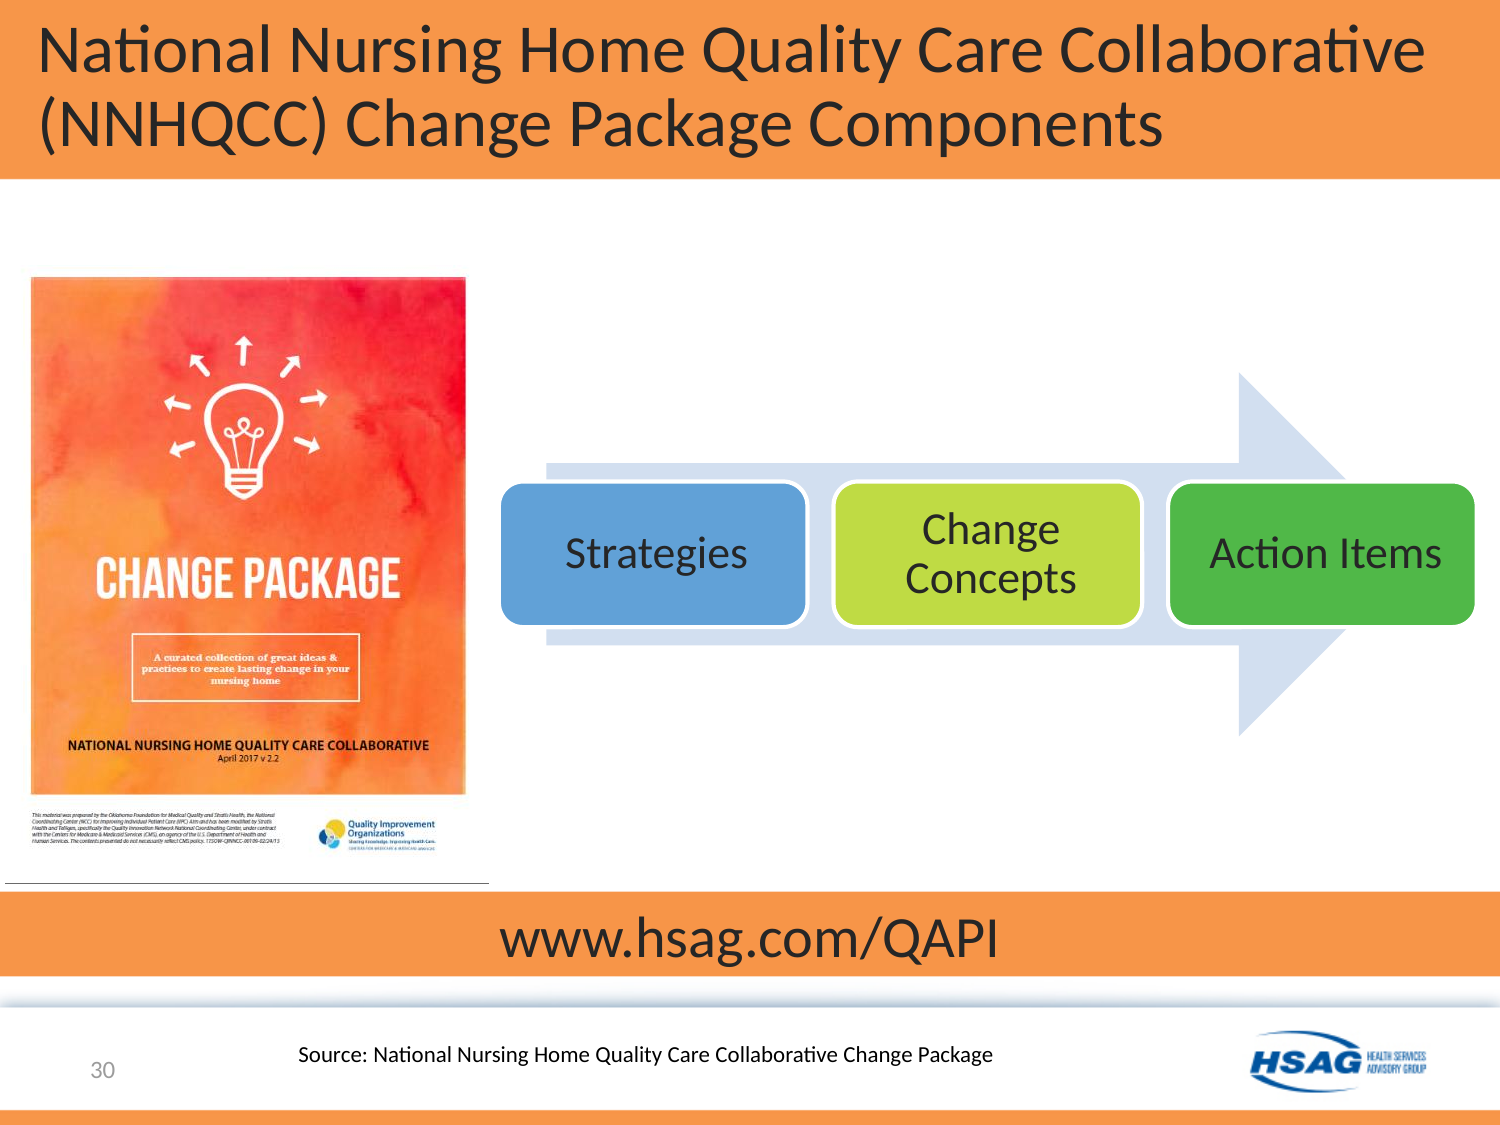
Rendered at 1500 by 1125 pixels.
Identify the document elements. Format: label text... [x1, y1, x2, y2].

picture [0, 0, 1500, 891]
slide_number 30 [75, 1025, 200, 1113]
text_box Source: National Nursing Home Quality Care Collaborative Change Package [283, 1032, 1066, 1075]
picture [0, 977, 1500, 1125]
text_box www.hsag.com/QAPI [0, 891, 1500, 977]
title National Nursing Home Quality Care Collaborative (NNHQCC) Change Package Components [37, 0, 1463, 175]
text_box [494, 371, 1500, 737]
